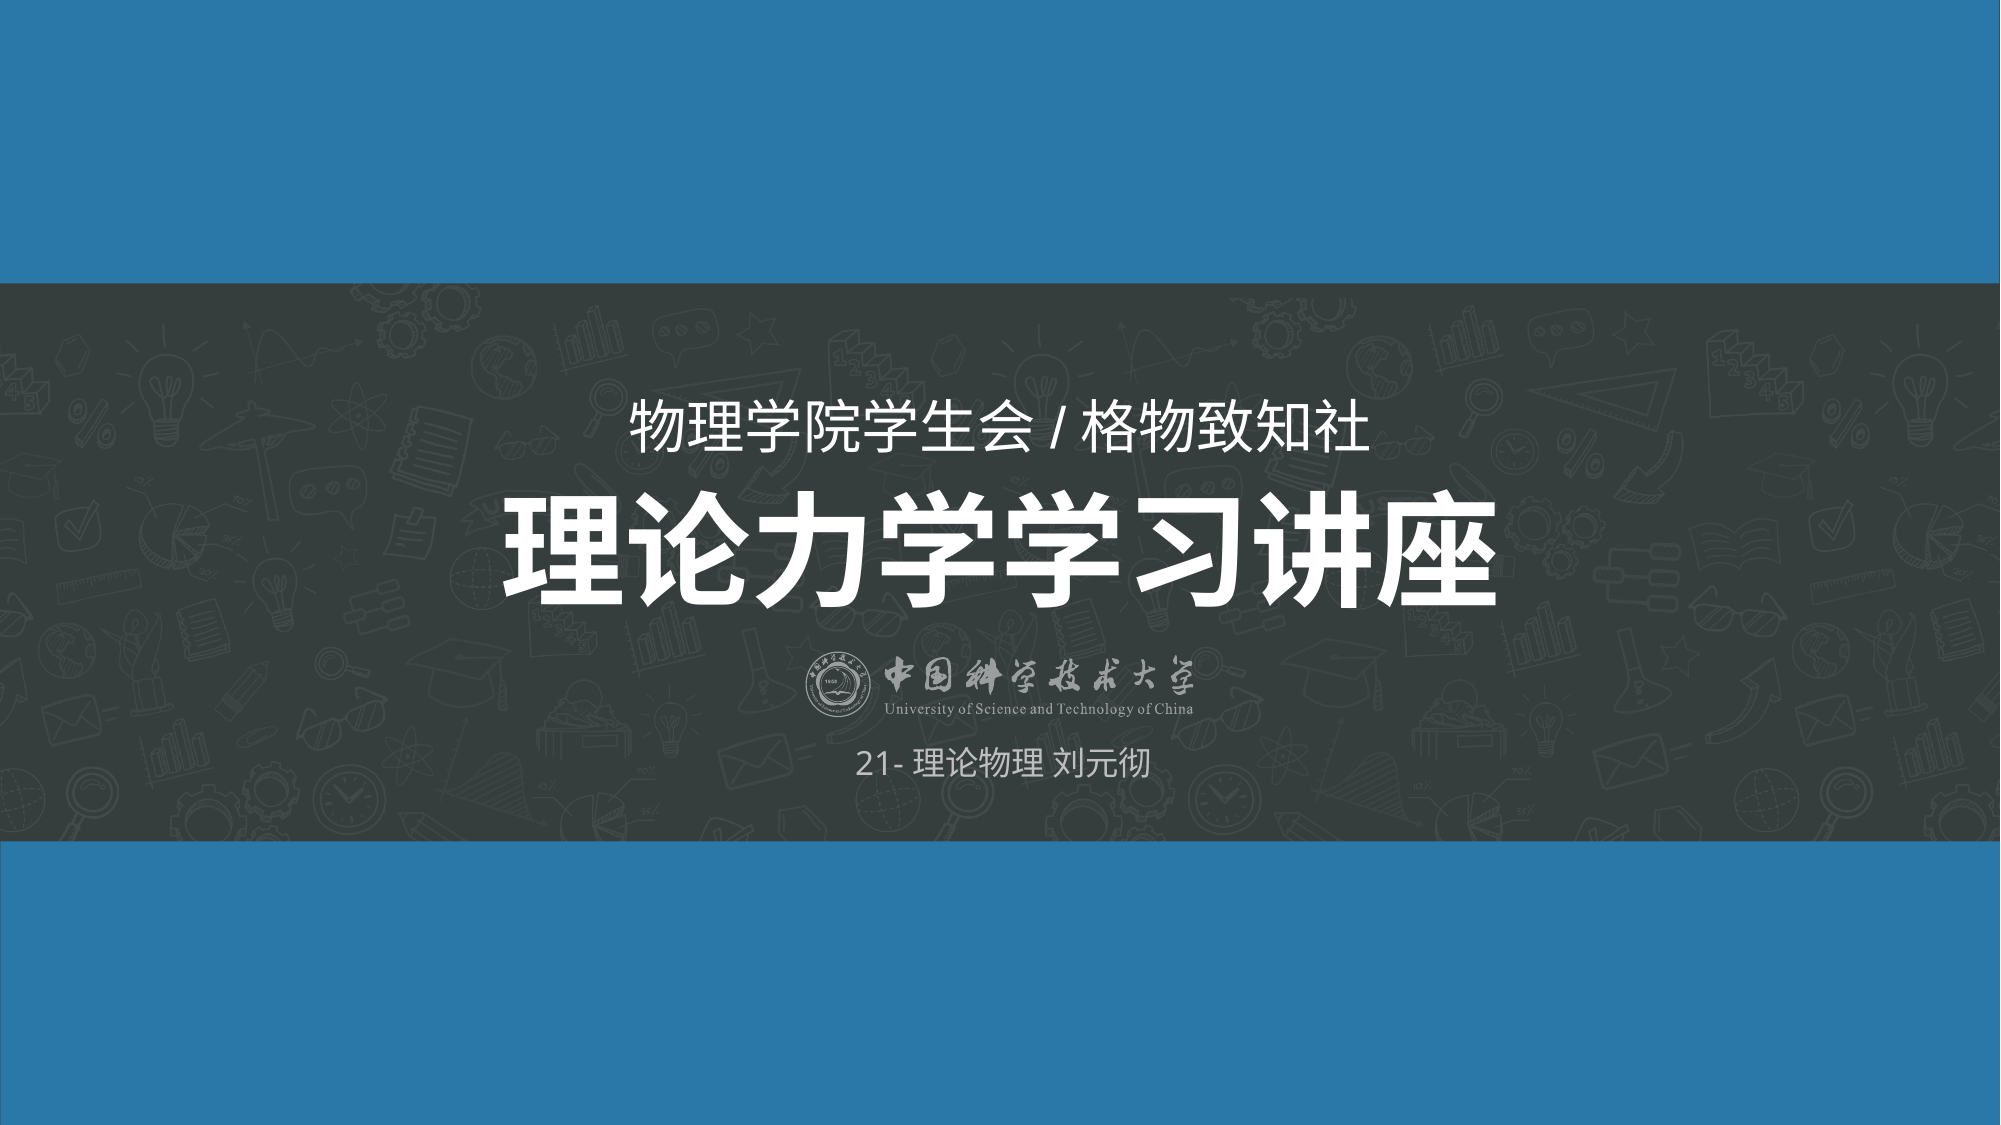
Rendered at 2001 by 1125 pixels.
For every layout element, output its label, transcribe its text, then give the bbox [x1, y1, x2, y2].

list 21-理论物理 刘元彻 [695, 739, 1305, 784]
picture [0, 283, 2001, 906]
subtitle 物理学院学生会/格物致知社 [97, 345, 1903, 469]
title 理论力学学习讲座 [97, 482, 1903, 632]
